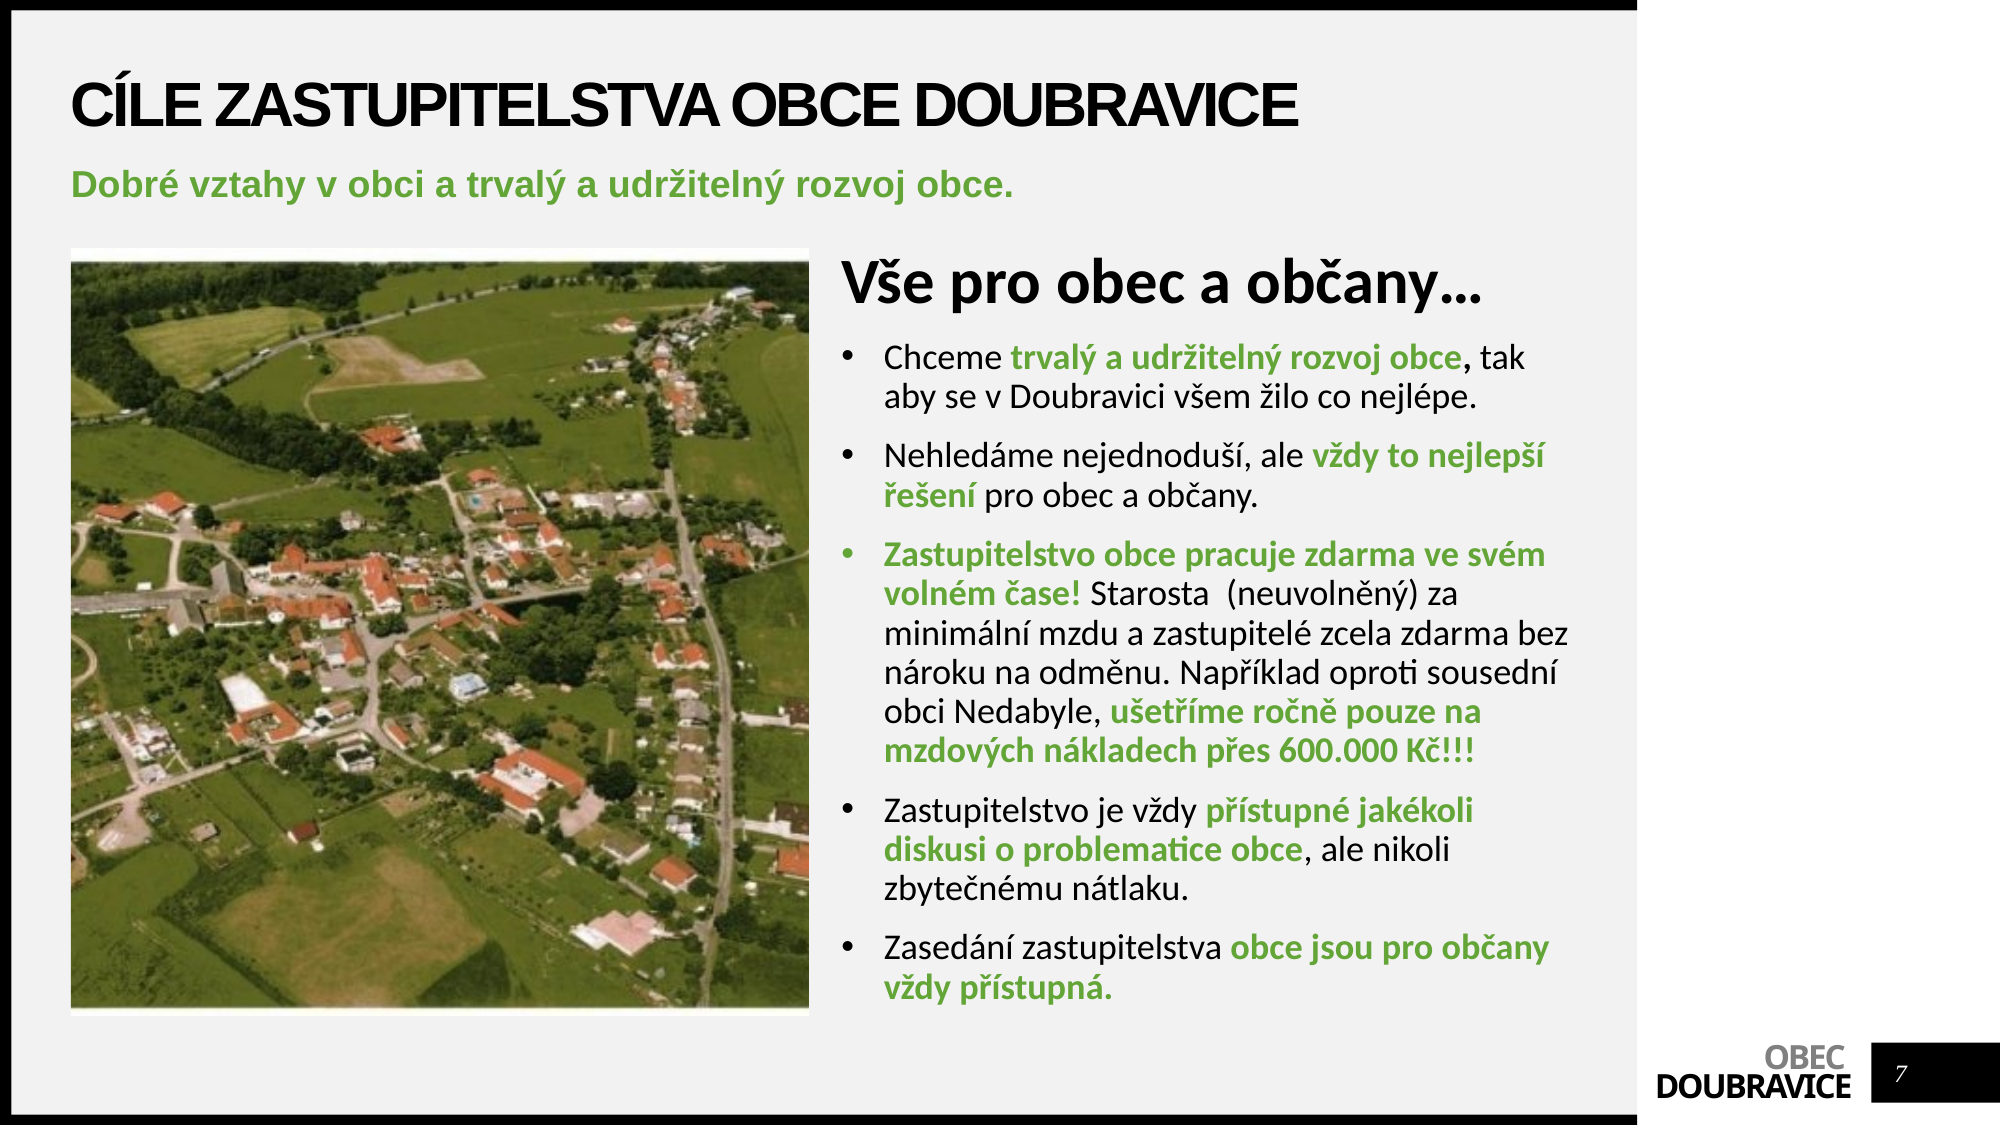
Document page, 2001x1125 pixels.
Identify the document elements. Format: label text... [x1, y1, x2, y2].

slide_number 7 [1877, 1050, 1924, 1096]
title CÍLe zastupitelstva obce doubravice [70, 70, 1580, 142]
list Vše pro obec a občany… Chceme trvalý a udržitelný rozvoj obce, tak aby se v Doubravici všem žilo co nejlépe. Nehledáme nejednoduší, ale vždy to nejlepší řešení pro obec a občany. Zastupitelstvo obce pracuje zdarma ve svém volném čase! Starosta (neuvolněný) za minimální mzdu a zastupitelé zcela zdarma bez nároku na odměnu. Například oproti sousední obci Nedabyle, ušetříme ročně pouze na mzdových nákladech přes 600.000 Kč!!! Zastupitelstvo je vždy přístupné jakékoli diskusi o problematice obce, ale nikoli zbytečnému nátlaku. Zasedání zastupitelstva obce jsou pro občany vždy přístupná. [841, 247, 1580, 1016]
list Dobré vztahy v obci a trvalý a udržitelný rozvoj obce. [70, 165, 1580, 225]
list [70, 247, 809, 1016]
